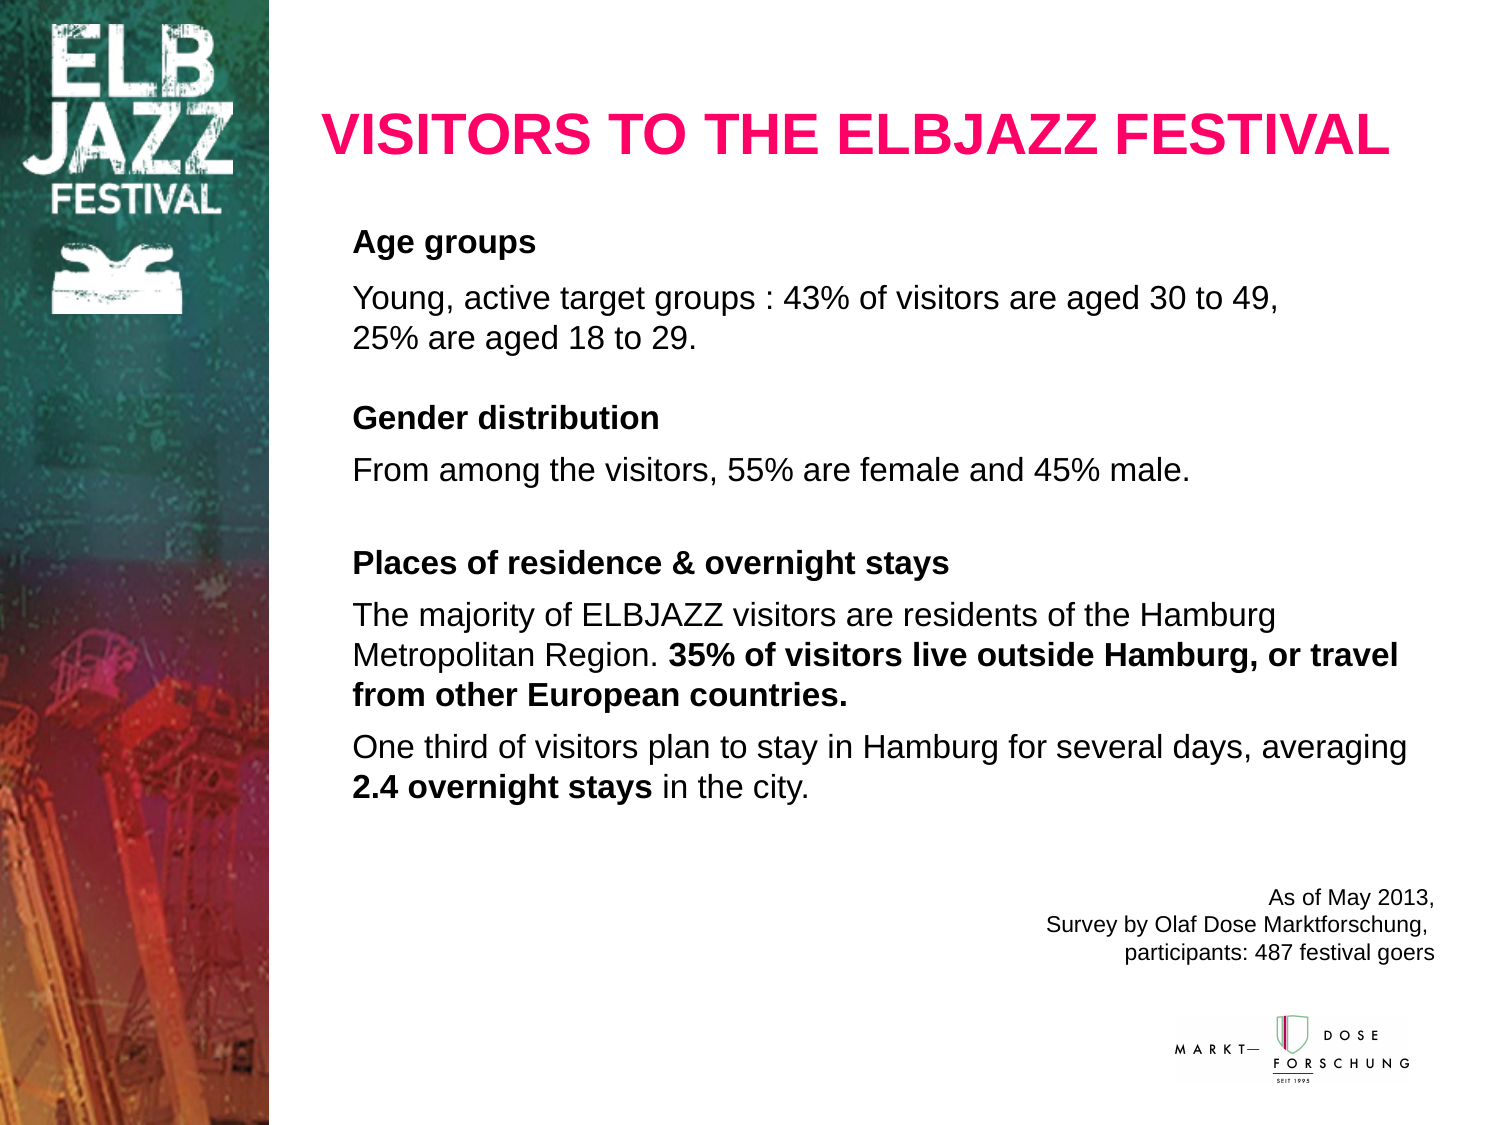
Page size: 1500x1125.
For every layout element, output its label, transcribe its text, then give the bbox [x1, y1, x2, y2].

picture [0, 0, 269, 1125]
text_box VISITORS TO THE ELBJAZZ FESTIVAL [307, 88, 1450, 174]
picture [1174, 1014, 1410, 1083]
text_box Age groups Young, active target groups : 43% of visitors are aged 30 to 49, 25% are aged 18 to 29. Gender distribution From among the visitors, 55% are female and 45% male. Places of residence & overnight stays The majority of ELBJAZZ visitors are residents of the Hamburg Metropolitan Region. 35% of visitors live outside Hamburg, or travel from other European countries. One third of visitors plan to stay in Hamburg for several days, averaging 2.4 overnight stays in the city. [337, 212, 1450, 813]
text_box As of May 2013, Survey by Olaf Dose Marktforschung, participants: 487 festival goers [975, 875, 1450, 973]
